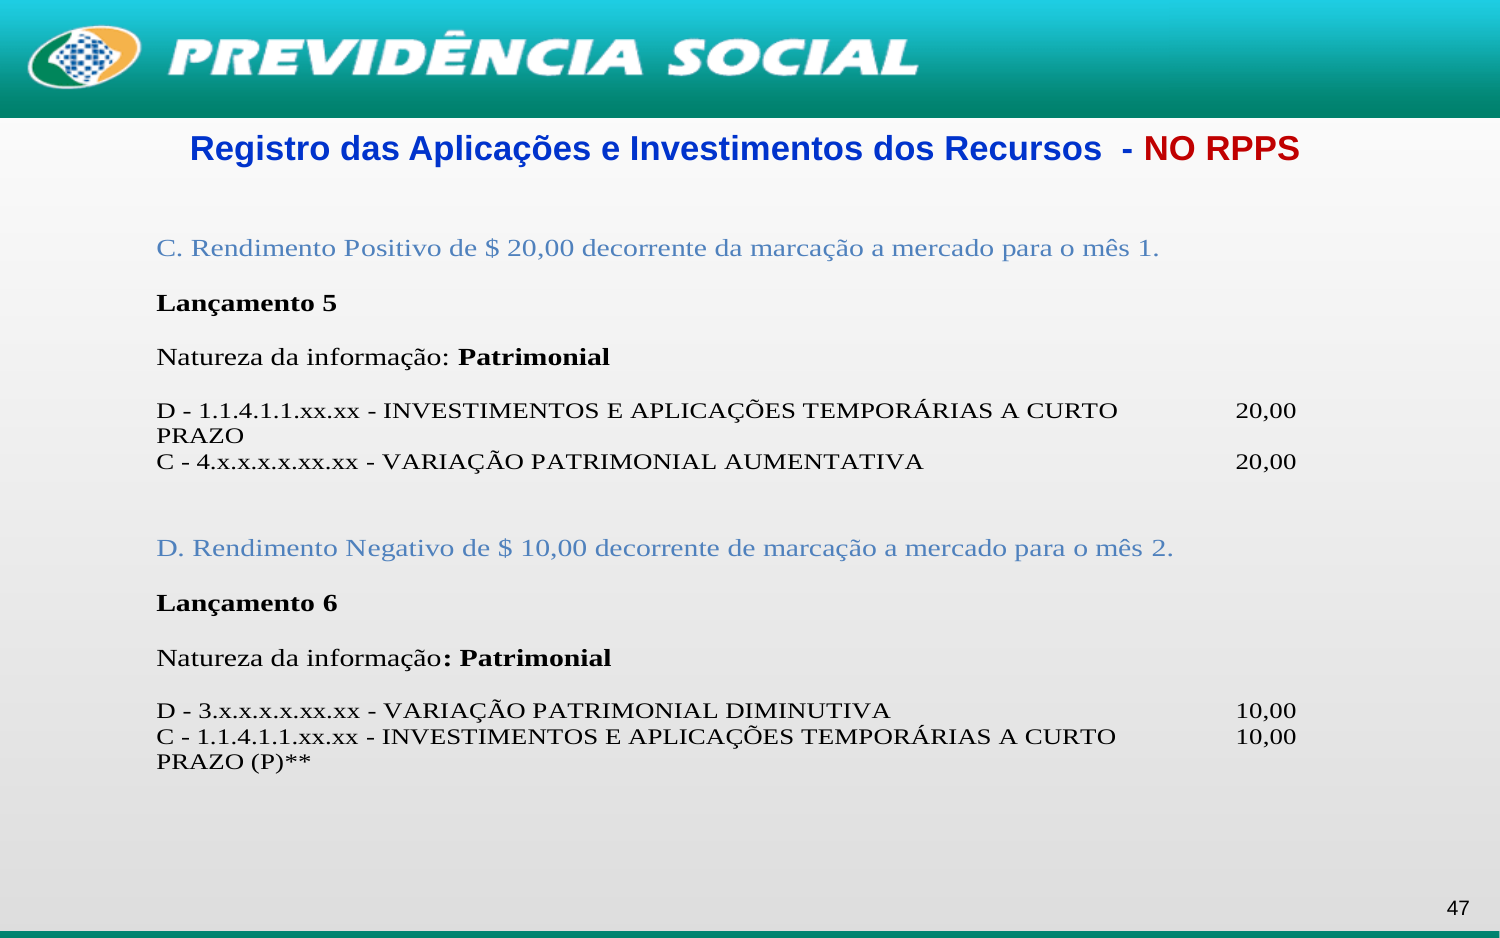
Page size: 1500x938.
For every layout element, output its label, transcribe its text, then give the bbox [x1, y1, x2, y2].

picture [139, 233, 1322, 834]
picture [0, 931, 1500, 938]
picture [0, 0, 1500, 118]
text_box Registro das Aplicações e Investimentos dos Recursos - NO RPPS [125, 118, 1375, 175]
